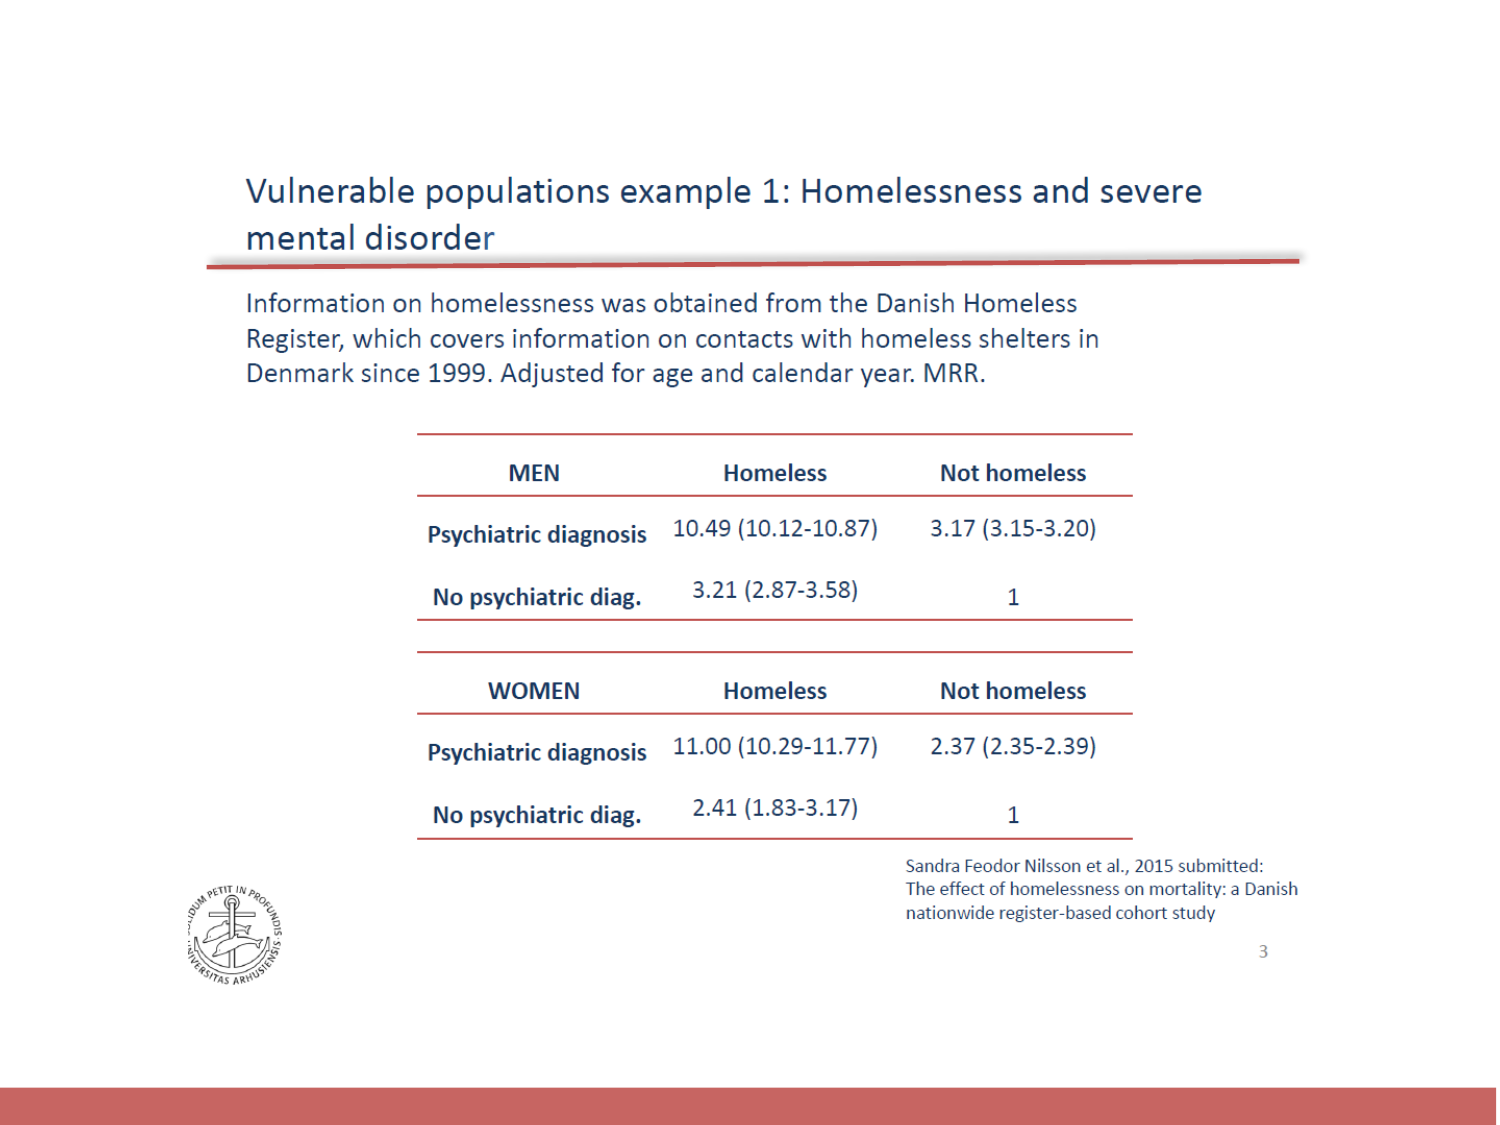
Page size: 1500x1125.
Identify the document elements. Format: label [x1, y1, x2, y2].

text_box [0, 1086, 1498, 1125]
picture [187, 134, 1313, 991]
text_box [206, 260, 1300, 268]
